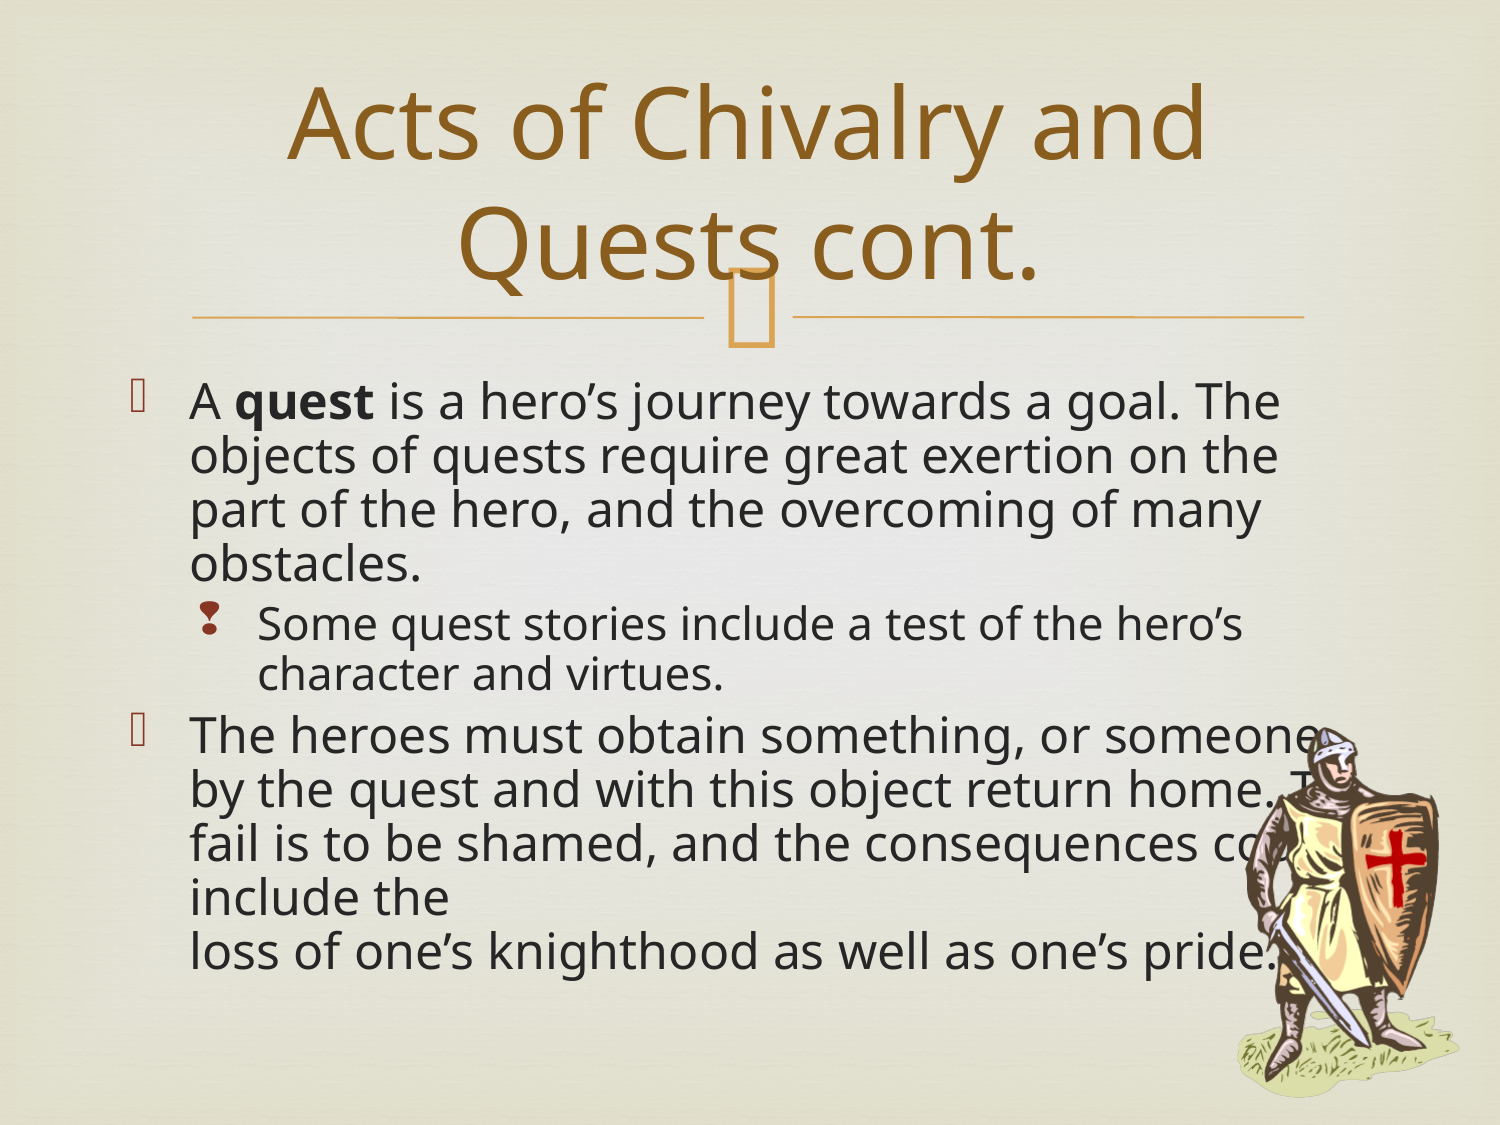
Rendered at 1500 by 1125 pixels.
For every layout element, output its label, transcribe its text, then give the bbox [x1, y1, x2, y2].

picture [1236, 724, 1463, 1102]
title Acts of Chivalry and Quests cont. [112, 93, 1386, 267]
list A quest is a hero’s journey towards a goal. The objects of quests require great exertion on the part of the hero, and the overcoming of many obstacles. Some quest stories include a test of the hero’s character and virtues. The heroes must obtain something, or someone, by the quest and with this object return home. To fail is to be shamed, and the consequences could include the loss of one’s knighthood as well as one’s pride. [114, 368, 1386, 1005]
